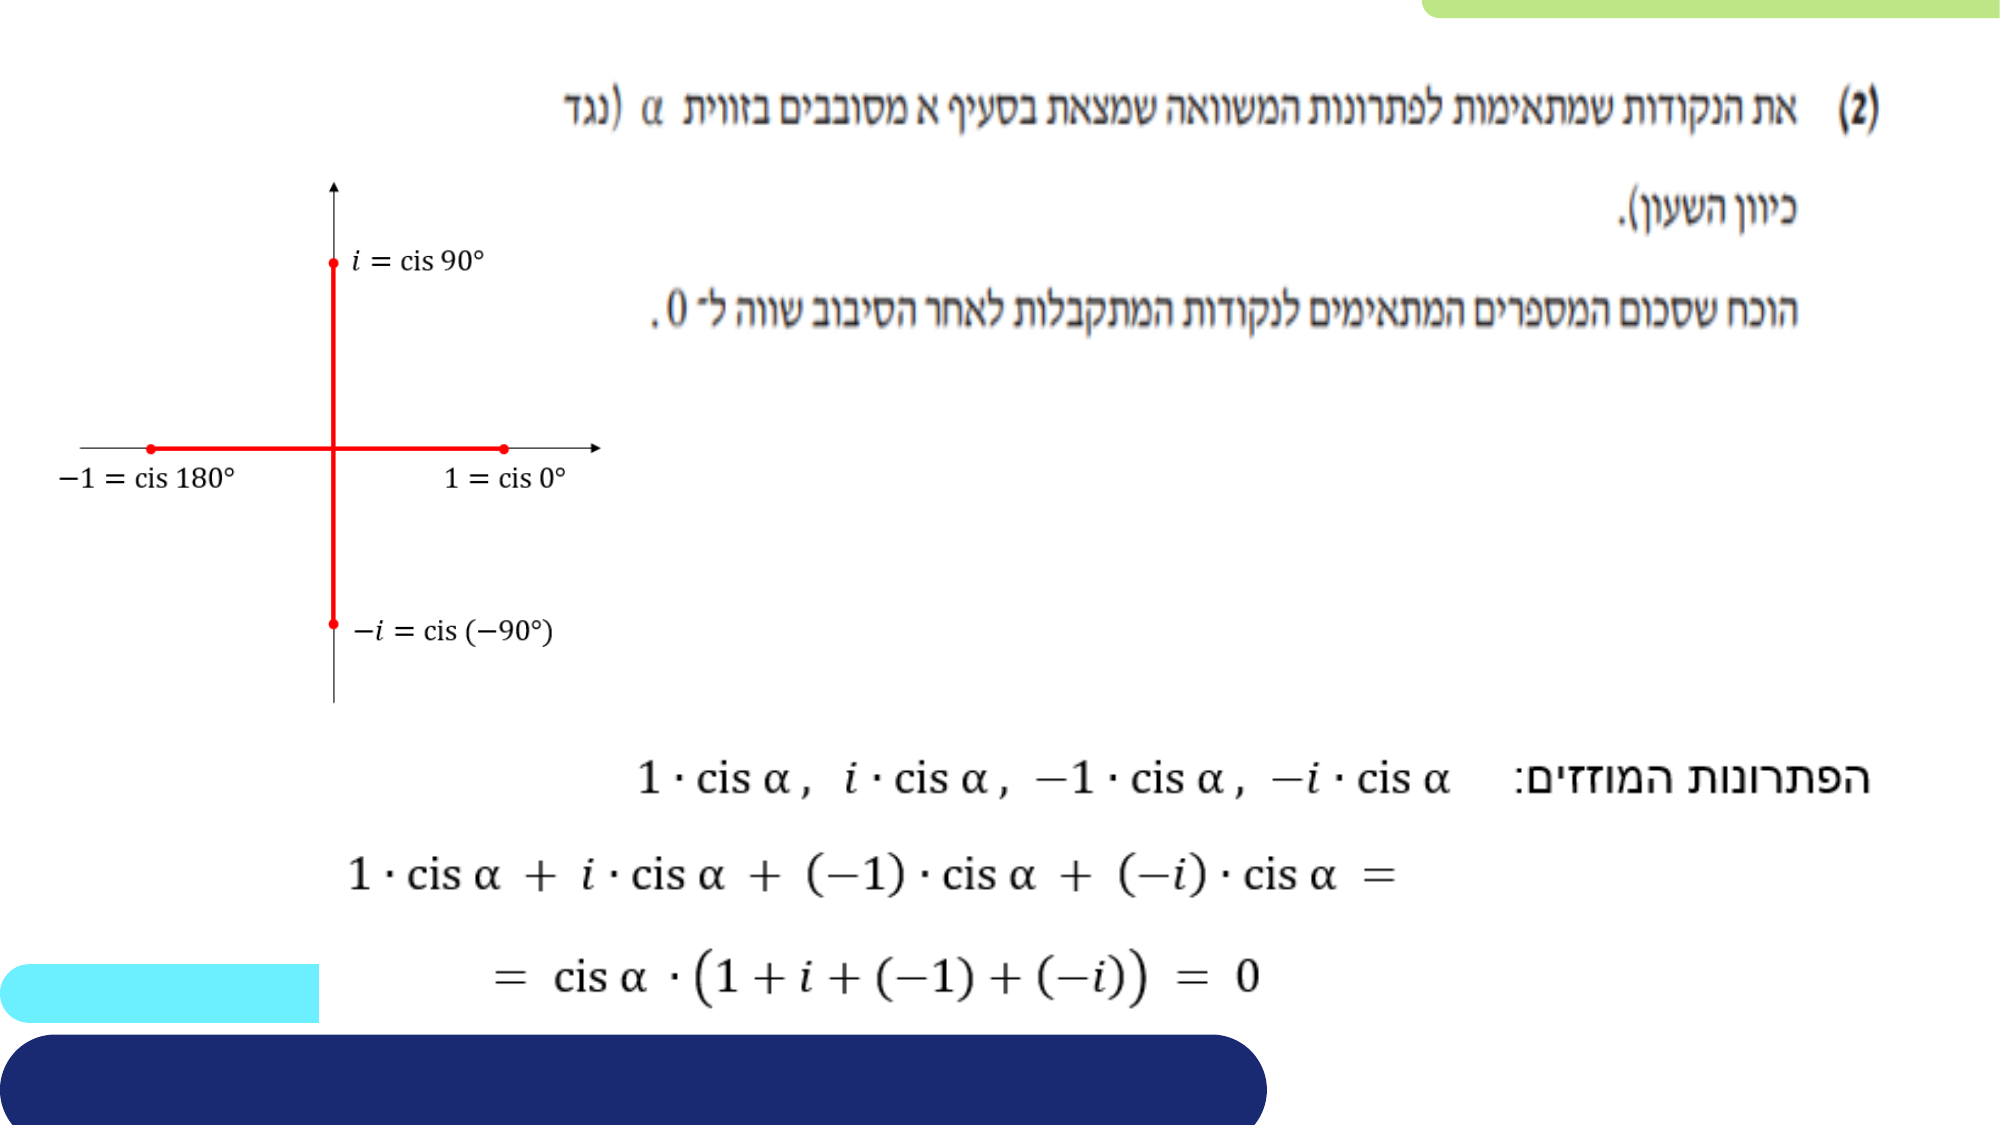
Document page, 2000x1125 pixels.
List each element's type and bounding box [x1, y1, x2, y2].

list [318, 730, 1893, 1025]
picture [0, 50, 1902, 716]
